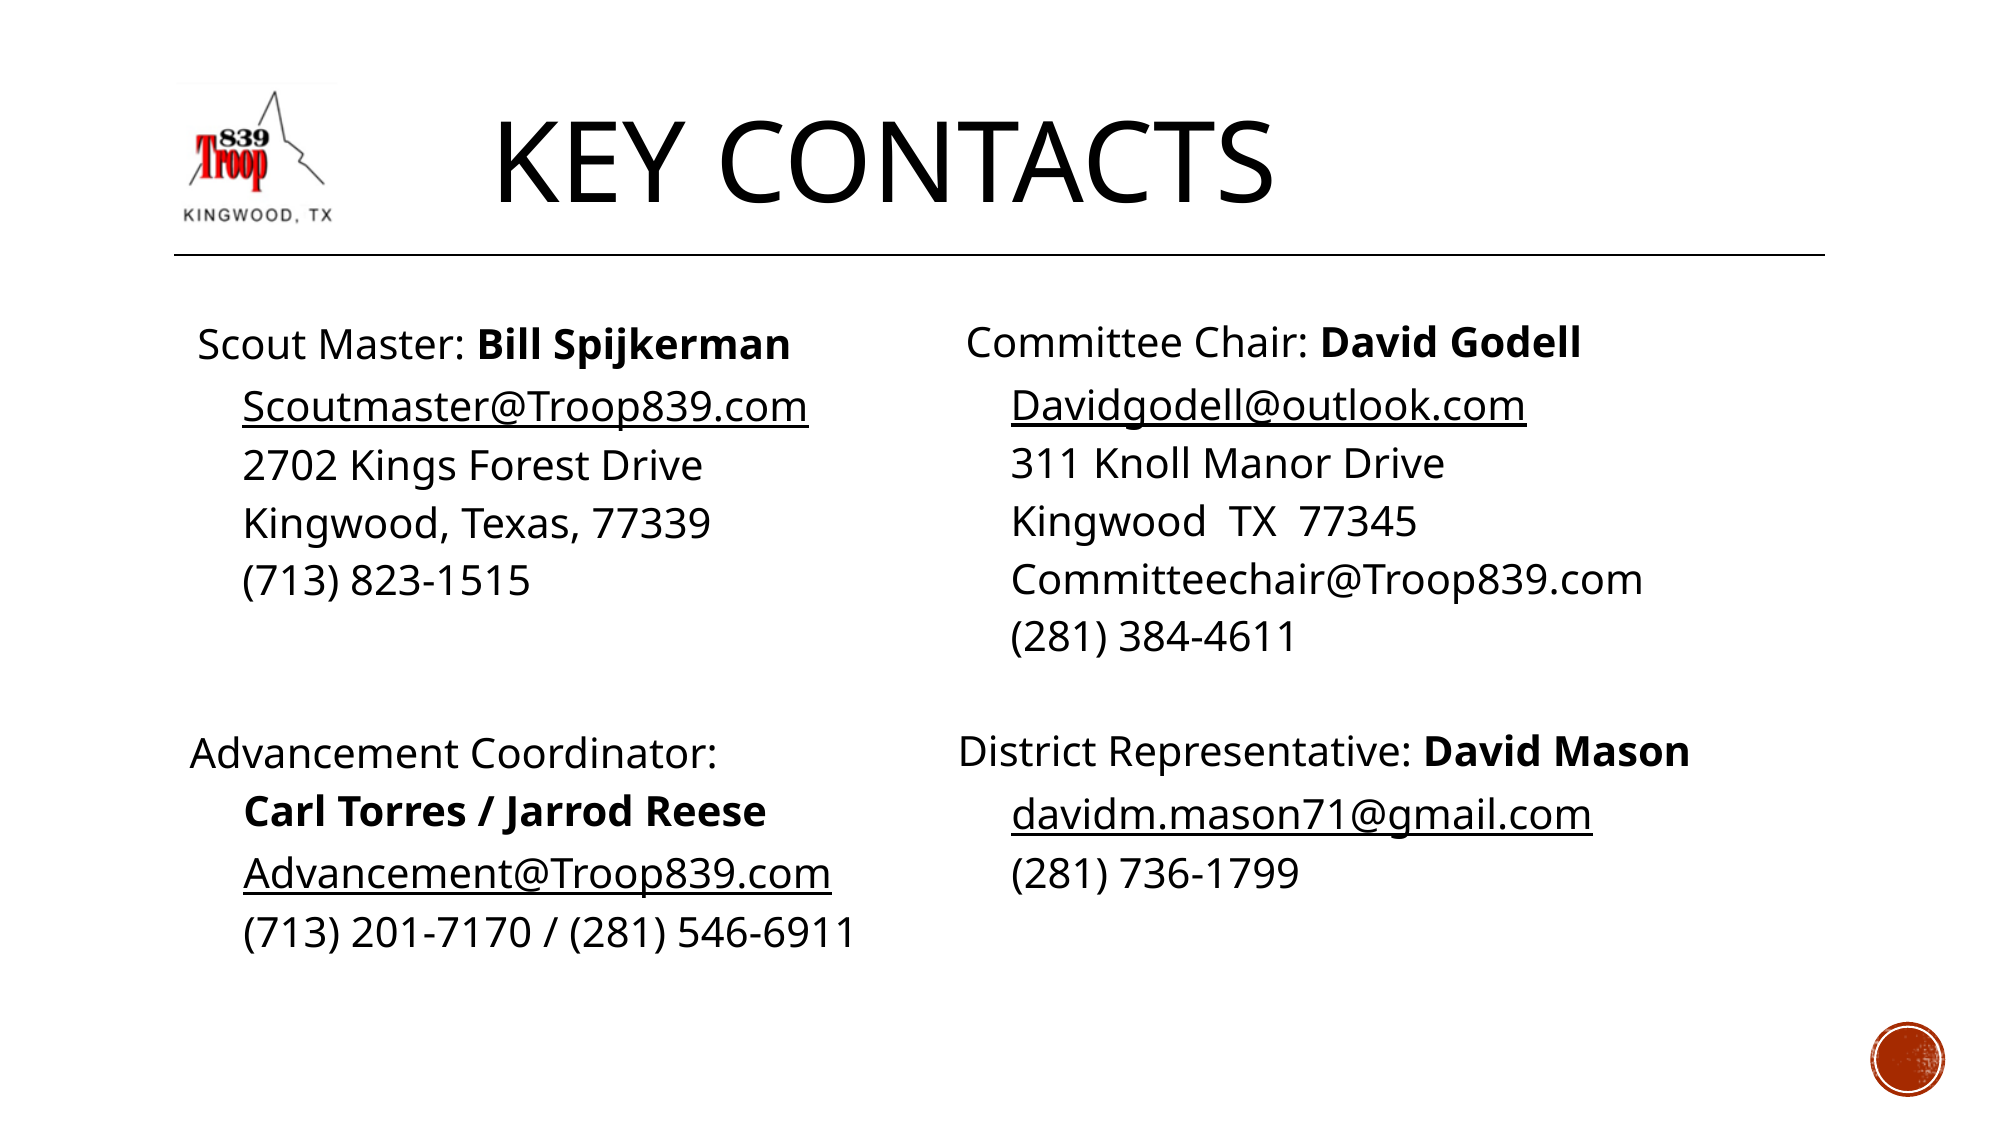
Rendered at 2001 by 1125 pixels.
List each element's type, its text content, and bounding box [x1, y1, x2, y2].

text_box Committee Chair: David Godell Davidgodell@outlook.com 311 Knoll Manor Drive Kingwood TX 77345 Committeechair@Troop839.com (281) 384-4611 District Representative: David Mason davidm.mason71@gmail.com (281) 736-1799 [942, 314, 1768, 1044]
title Key Contacts [175, 79, 1826, 254]
picture [174, 79, 341, 226]
list Scout Master: Bill Spijkerman Scoutmaster@Troop839.com 2702 Kings Forest Drive Kingwood, Texas, 77339 (713) 823-1515 Advancement Coordinator: Carl Torres / Jarrod Reese Advancement@Troop839.com (713) 201-7170 / (281) 546-6911 [174, 315, 1000, 1046]
